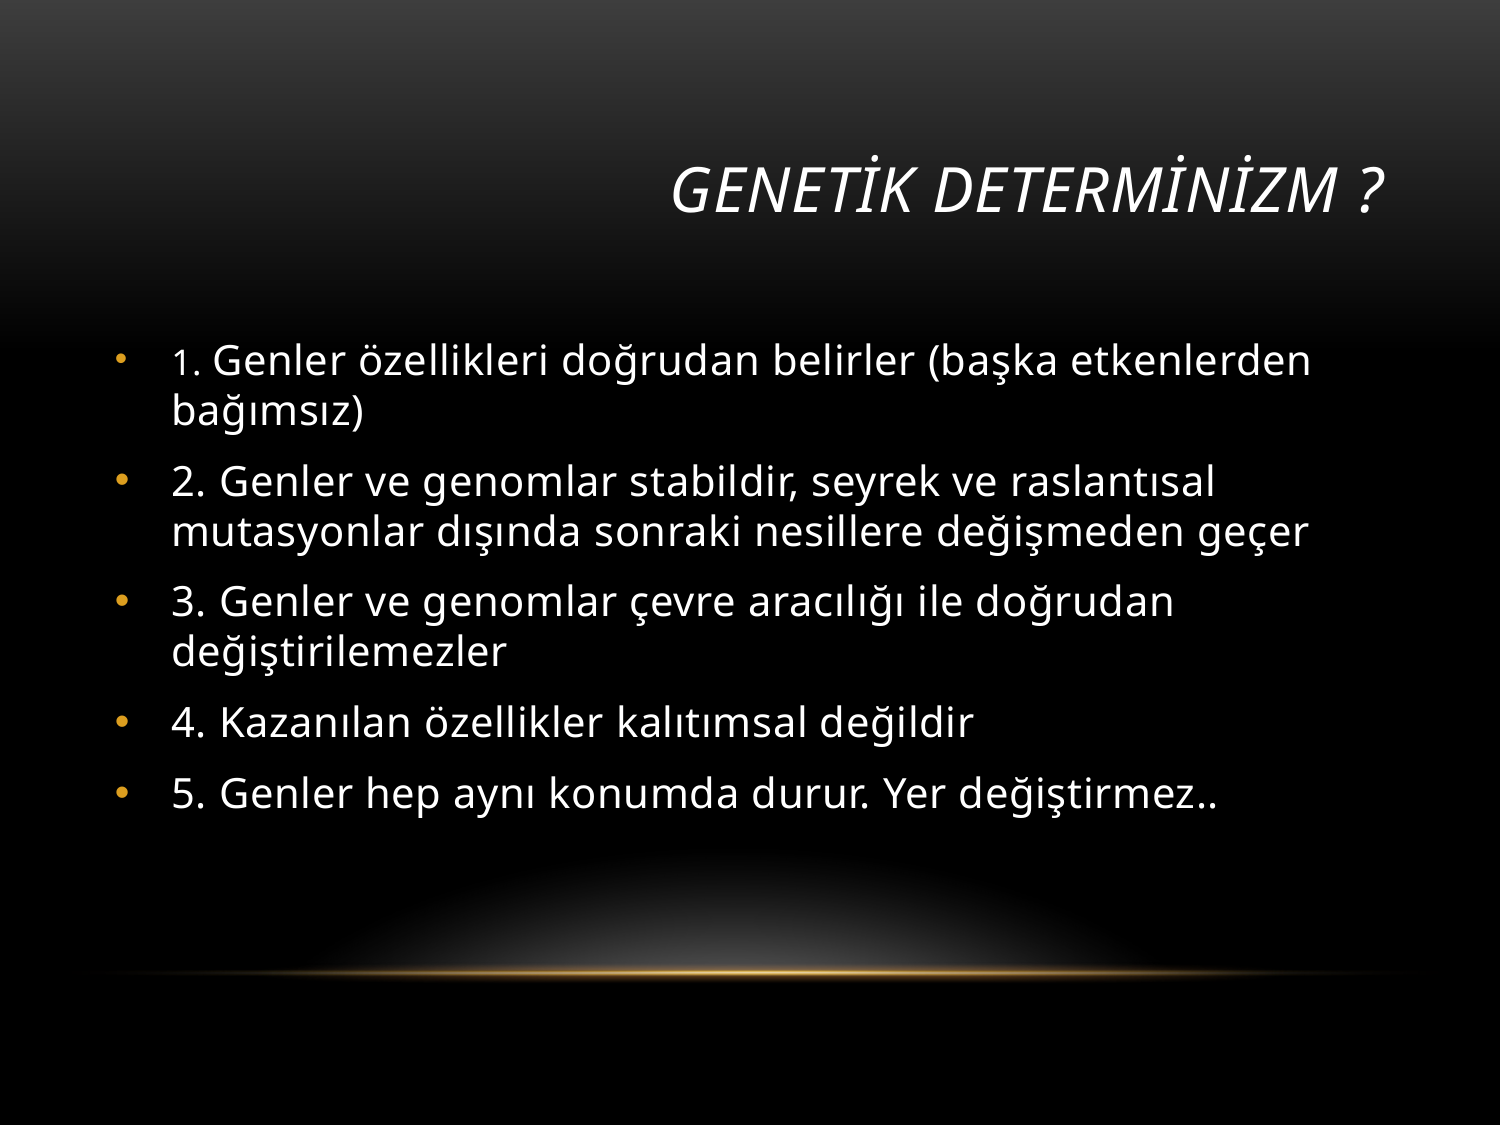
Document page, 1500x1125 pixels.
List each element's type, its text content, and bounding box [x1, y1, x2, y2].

picture [0, 0, 1500, 1125]
title Genetik determinizm ? [99, 45, 1400, 233]
list 1. Genler özellikleri doğrudan belirler (başka etkenlerden bağımsız) 2. Genler ve genomlar stabildir, seyrek ve raslantısal mutasyonlar dışında sonraki nesillere değişmeden geçer 3. Genler ve genomlar çevre aracılığı ile doğrudan değiştirilemezler 4. Kazanılan özellikler kalıtımsal değildir 5. Genler hep aynı konumda durur. Yer değiştirmez.. [99, 262, 1400, 938]
